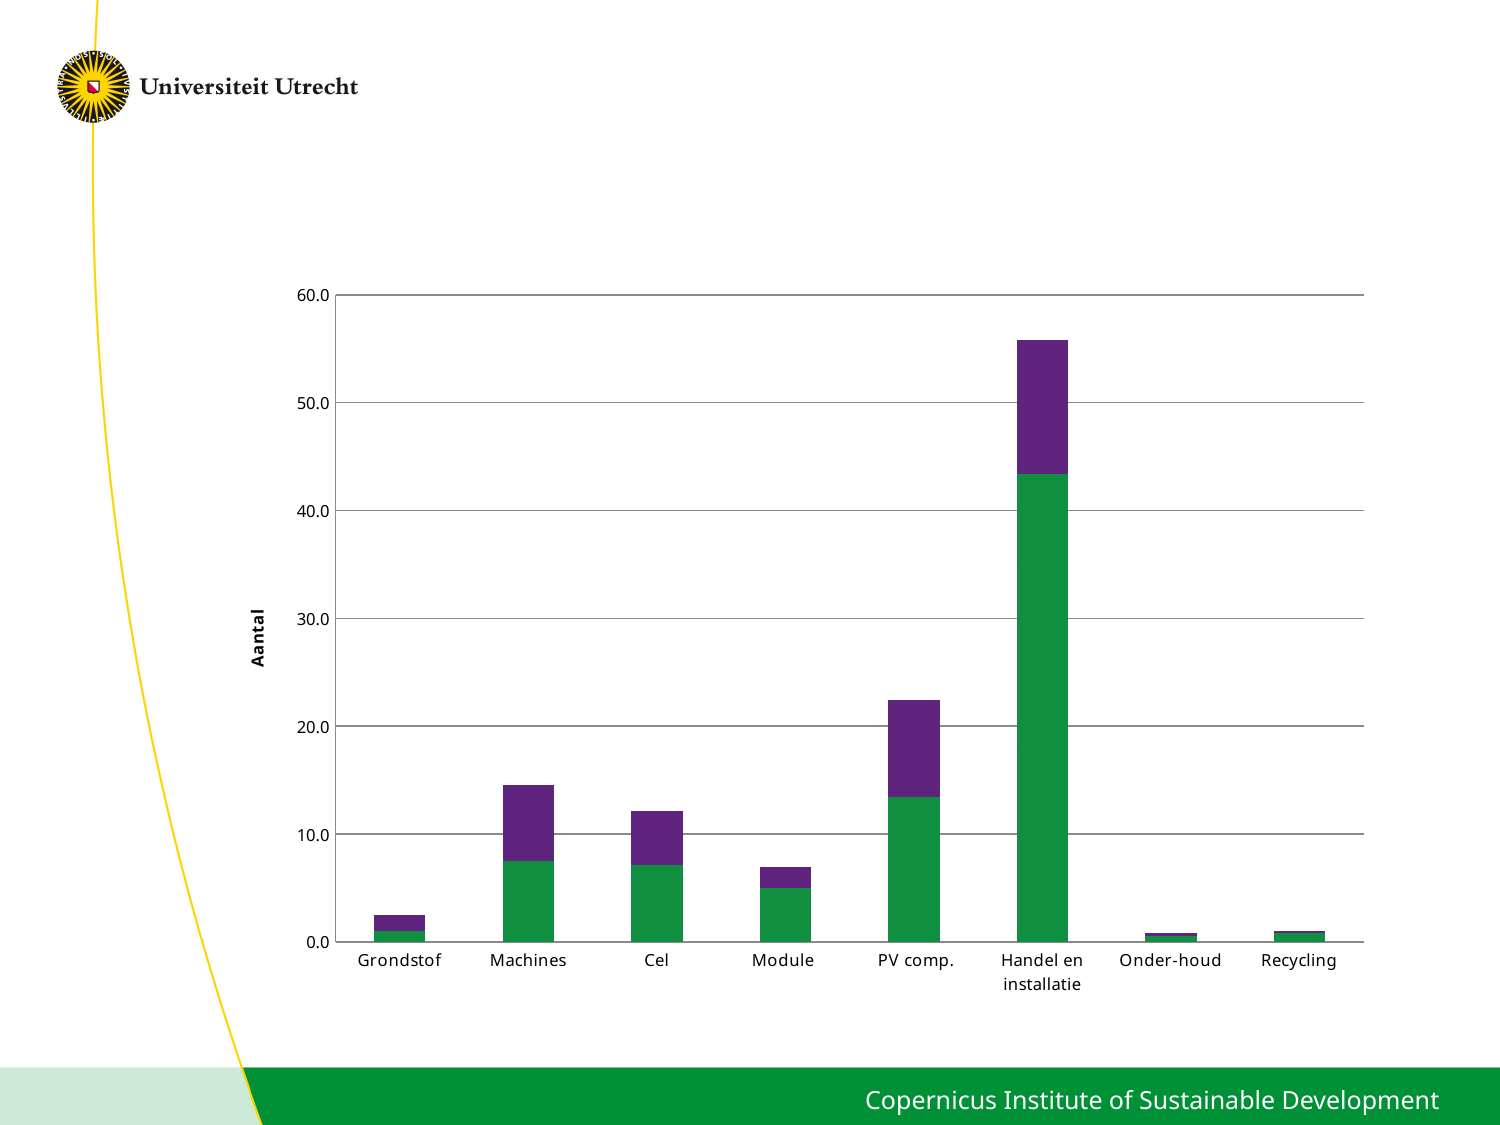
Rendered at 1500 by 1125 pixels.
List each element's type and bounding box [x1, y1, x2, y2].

chart [212, 268, 1388, 1010]
picture [0, 0, 1500, 1125]
